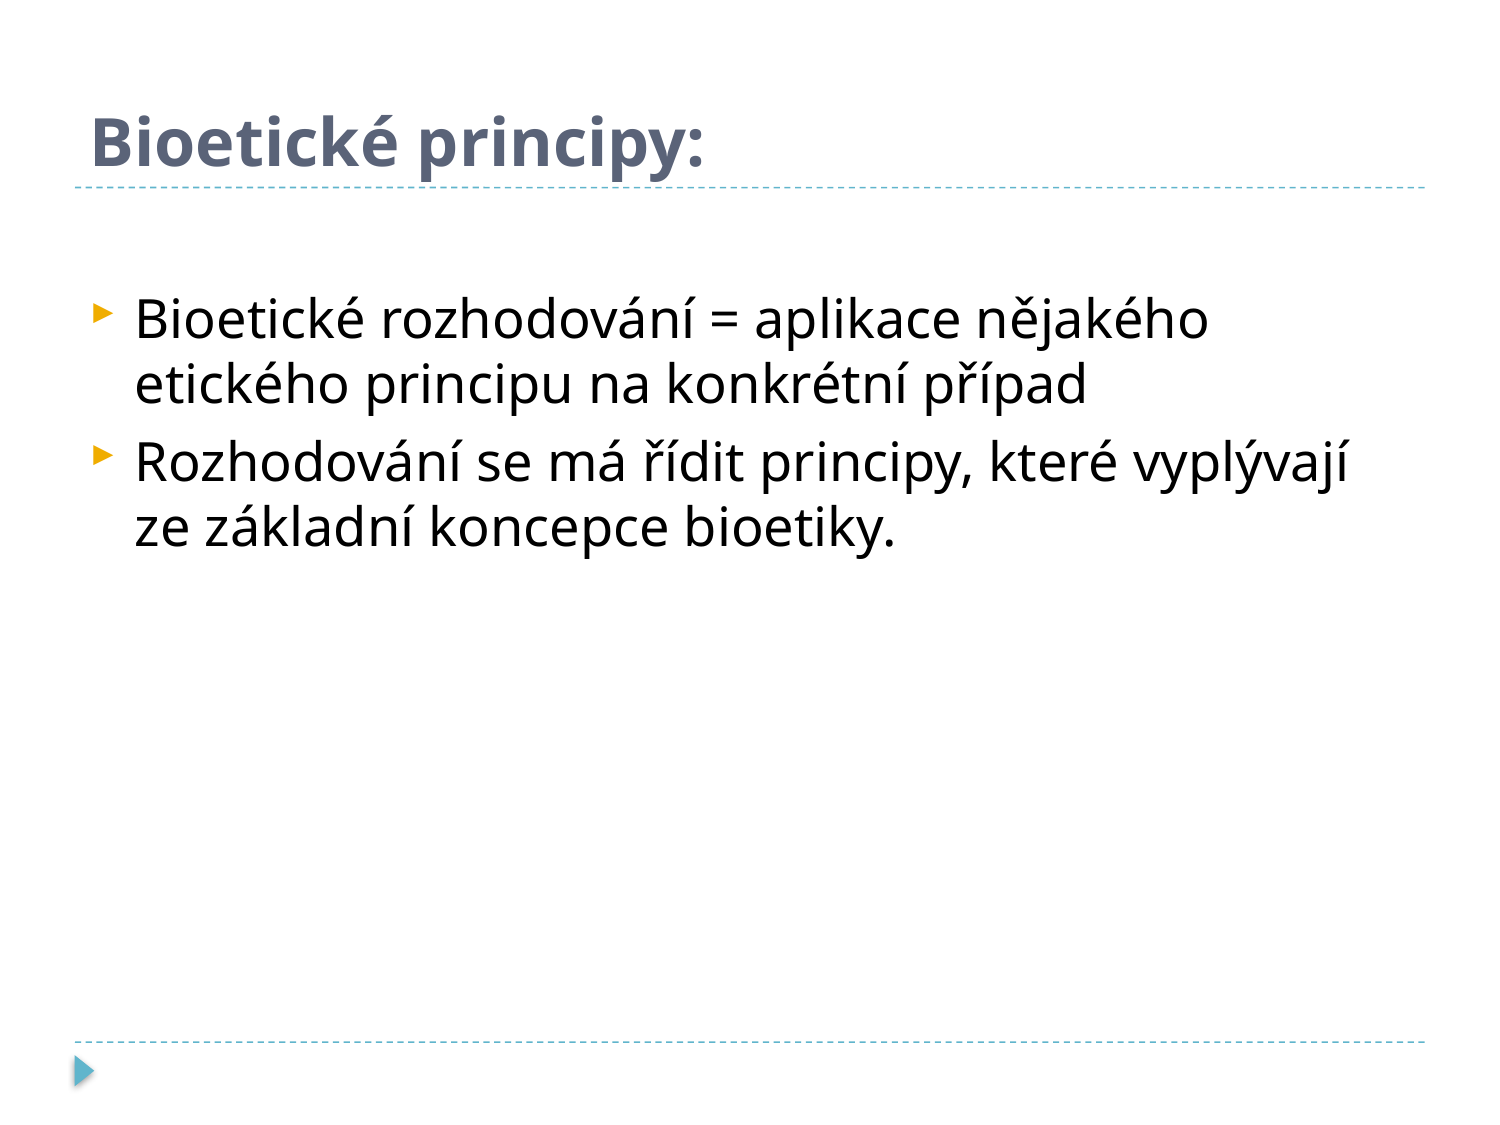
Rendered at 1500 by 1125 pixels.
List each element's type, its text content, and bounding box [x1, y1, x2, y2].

list Bioetické rozhodování = aplikace nějakého etického principu na konkrétní případ Rozhodování se má řídit principy, které vyplývají ze základní koncepce bioetiky. [75, 200, 1425, 1010]
title Bioetické principy: [75, 24, 1425, 188]
